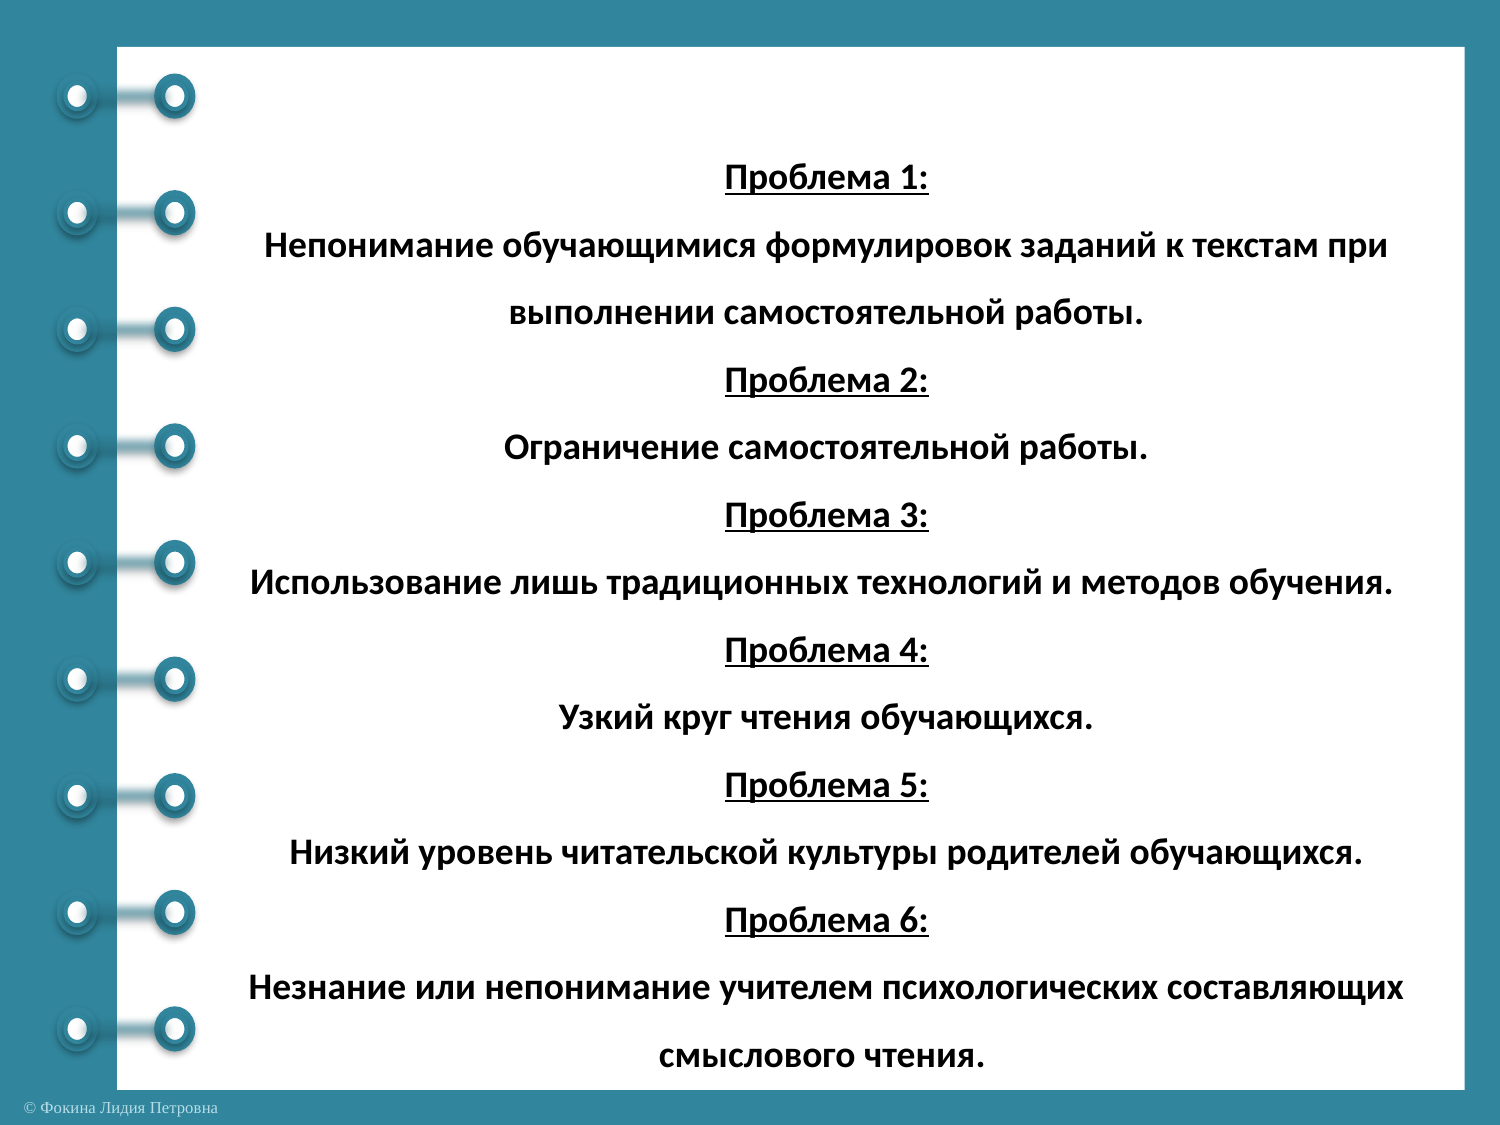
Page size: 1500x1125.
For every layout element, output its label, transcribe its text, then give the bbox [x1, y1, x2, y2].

title Проблема 1: Непонимание обучающимися формулировок заданий к текстам при выполнении самостоятельной работы. Проблема 2: Ограничение самостоятельной работы. Проблема 3: Использование лишь традиционных технологий и методов обучения. Проблема 4: Узкий круг чтения обучающихся. Проблема 5: Низкий уровень читательской культуры родителей обучающихся. Проблема 6: Незнание или непонимание учителем психологических составляющих смыслового чтения. [194, 66, 1459, 1100]
